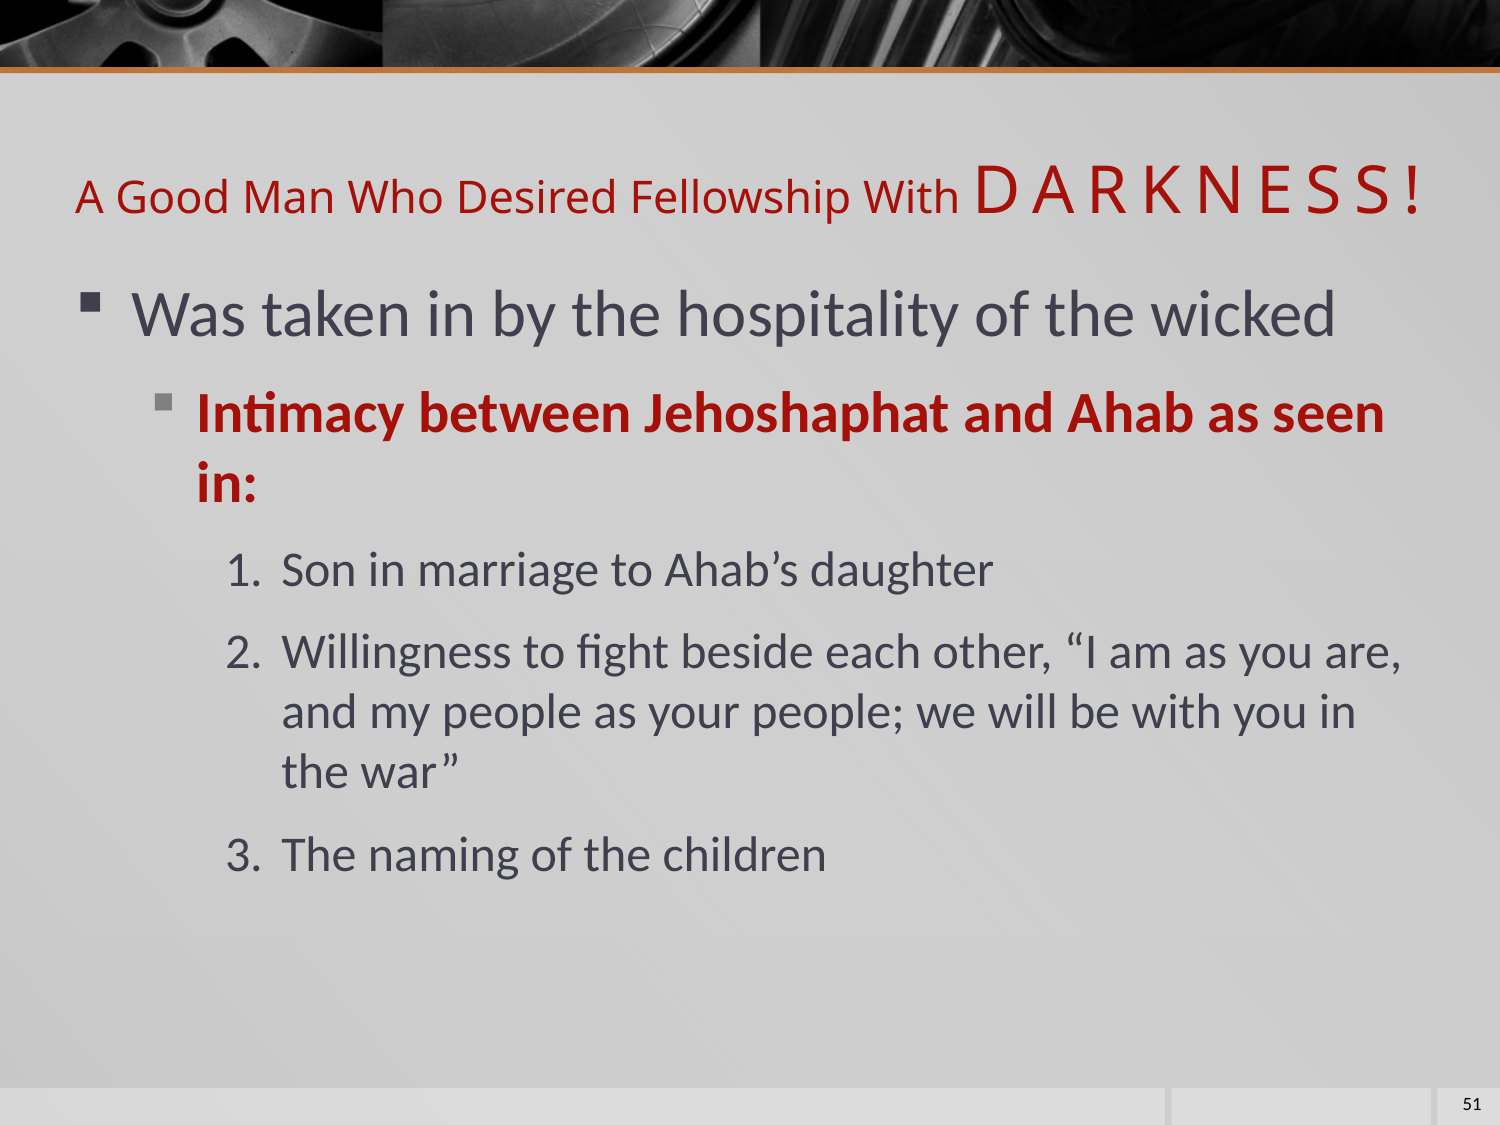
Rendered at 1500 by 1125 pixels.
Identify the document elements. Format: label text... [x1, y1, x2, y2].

slide_number 51 [1434, 1084, 1497, 1122]
picture [0, 0, 1500, 67]
title A Good Man Who Desired Fellowship With DARKNESS! [75, 112, 1425, 263]
list Was taken in by the hospitality of the wicked Intimacy between Jehoshaphat and Ahab as seen in: Son in marriage to Ahab’s daughter Willingness to fight beside each other, “I am as you are, and my people as your people; we will be with you in the war” The naming of the children [75, 263, 1413, 1005]
